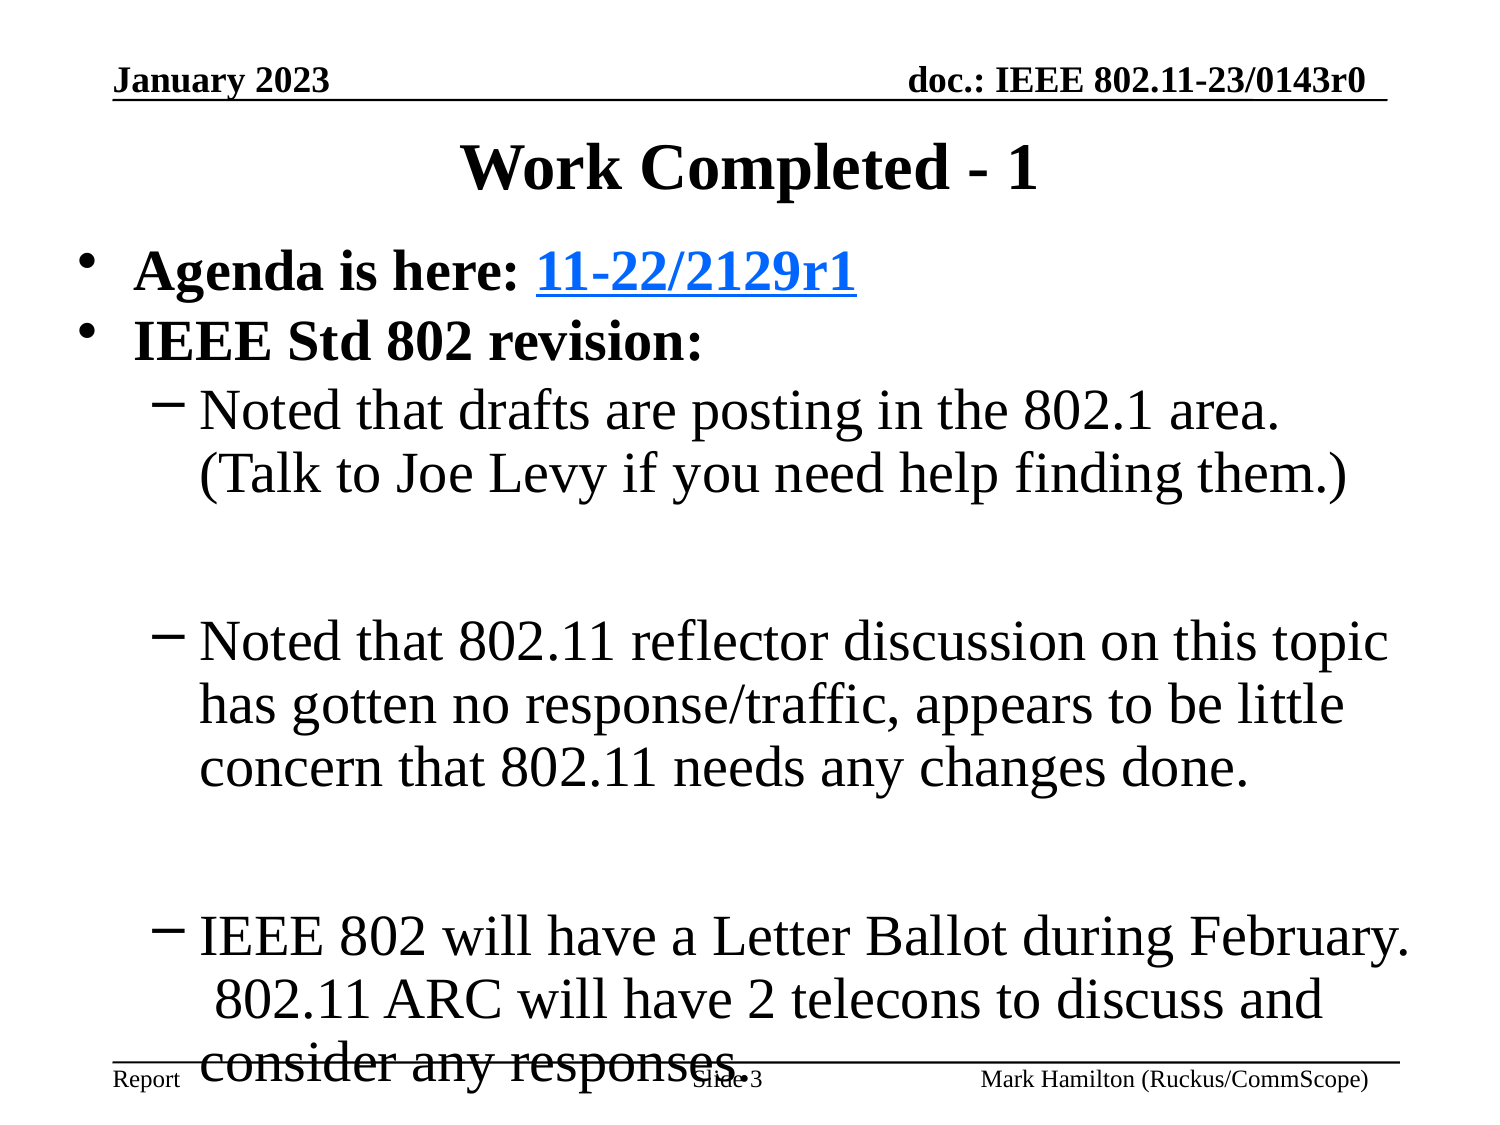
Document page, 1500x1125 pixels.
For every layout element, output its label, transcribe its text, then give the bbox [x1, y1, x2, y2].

title Work Completed - 1 [112, 112, 1388, 213]
list Agenda is here: 11-22/2129r1 IEEE Std 802 revision: Noted that drafts are posting in the 802.1 area. (Talk to Joe Levy if you need help finding them.) Noted that 802.11 reflector discussion on this topic has gotten no response/traffic, appears to be little concern that 802.11 needs any changes done. IEEE 802 will have a Letter Ballot during February. 802.11 ARC will have 2 telecons to discuss and consider any responses. [62, 224, 1438, 1076]
